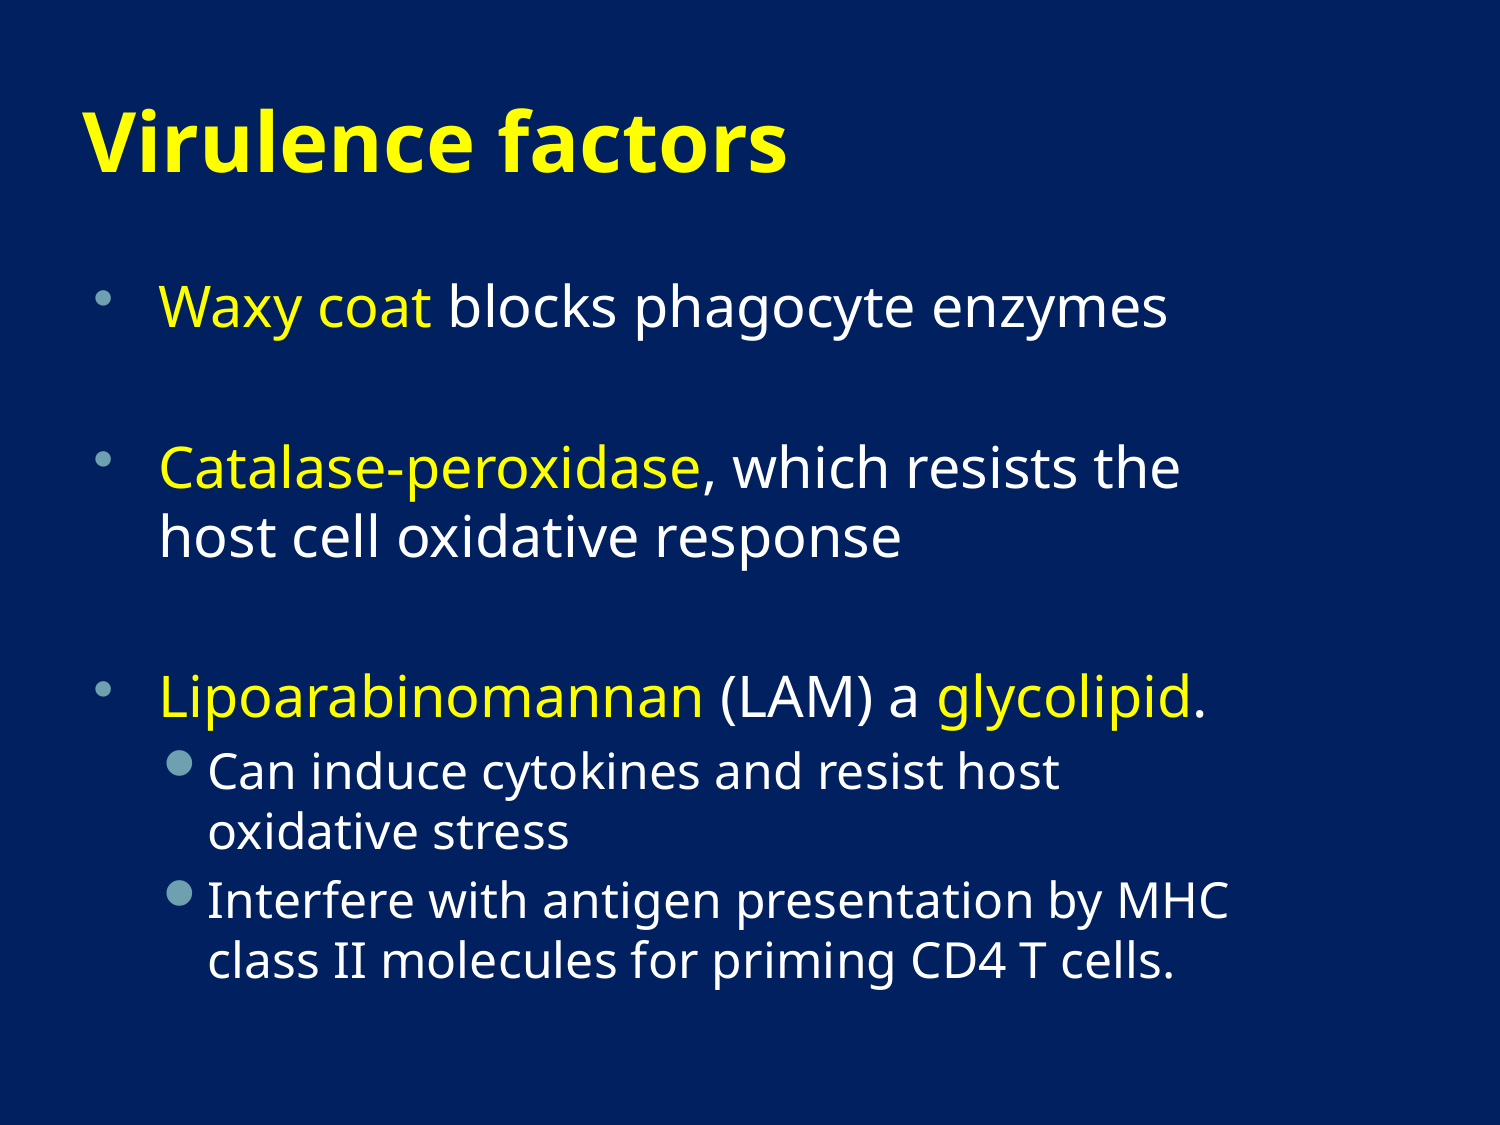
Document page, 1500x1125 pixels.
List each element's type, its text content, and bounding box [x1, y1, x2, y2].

title Virulence factors [75, 45, 1300, 233]
list Waxy coat blocks phagocyte enzymes Catalase-peroxidase, which resists the host cell oxidative response Lipoarabinomannan (LAM) a glycolipid. Can induce cytokines and resist host oxidative stress Interfere with antigen presentation by MHC class II molecules for priming CD4 T cells. [75, 262, 1300, 1005]
